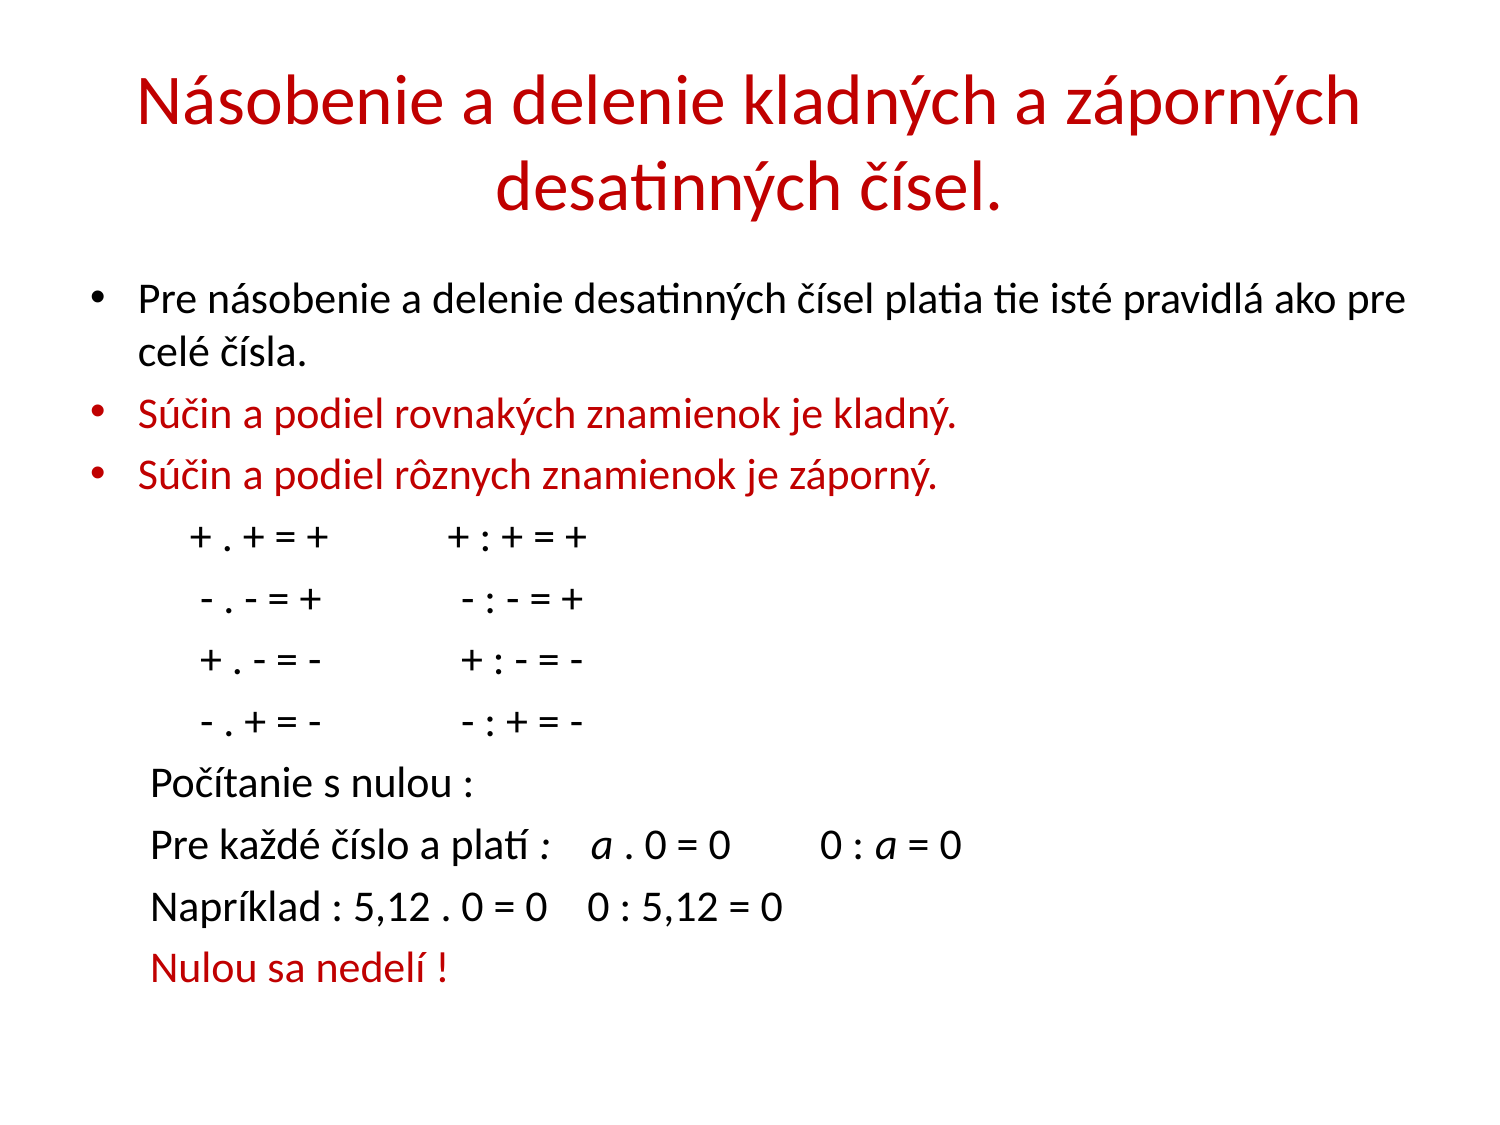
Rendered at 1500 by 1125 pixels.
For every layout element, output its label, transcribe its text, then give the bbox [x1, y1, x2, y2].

title Násobenie a delenie kladných a záporných desatinných čísel. [75, 45, 1425, 233]
list Pre násobenie a delenie desatinných čísel platia tie isté pravidlá ako pre celé čísla. Súčin a podiel rovnakých znamienok je kladný. Súčin a podiel rôznych znamienok je záporný. + . + = + + : + = + - . - = + - : - = + + . - = - + : - = - - . + = - - : + = - Počítanie s nulou : Pre každé číslo a platí : a . 0 = 0 0 : a = 0 Napríklad : 5,12 . 0 = 0 0 : 5,12 = 0 Nulou sa nedelí ! [75, 262, 1425, 1005]
